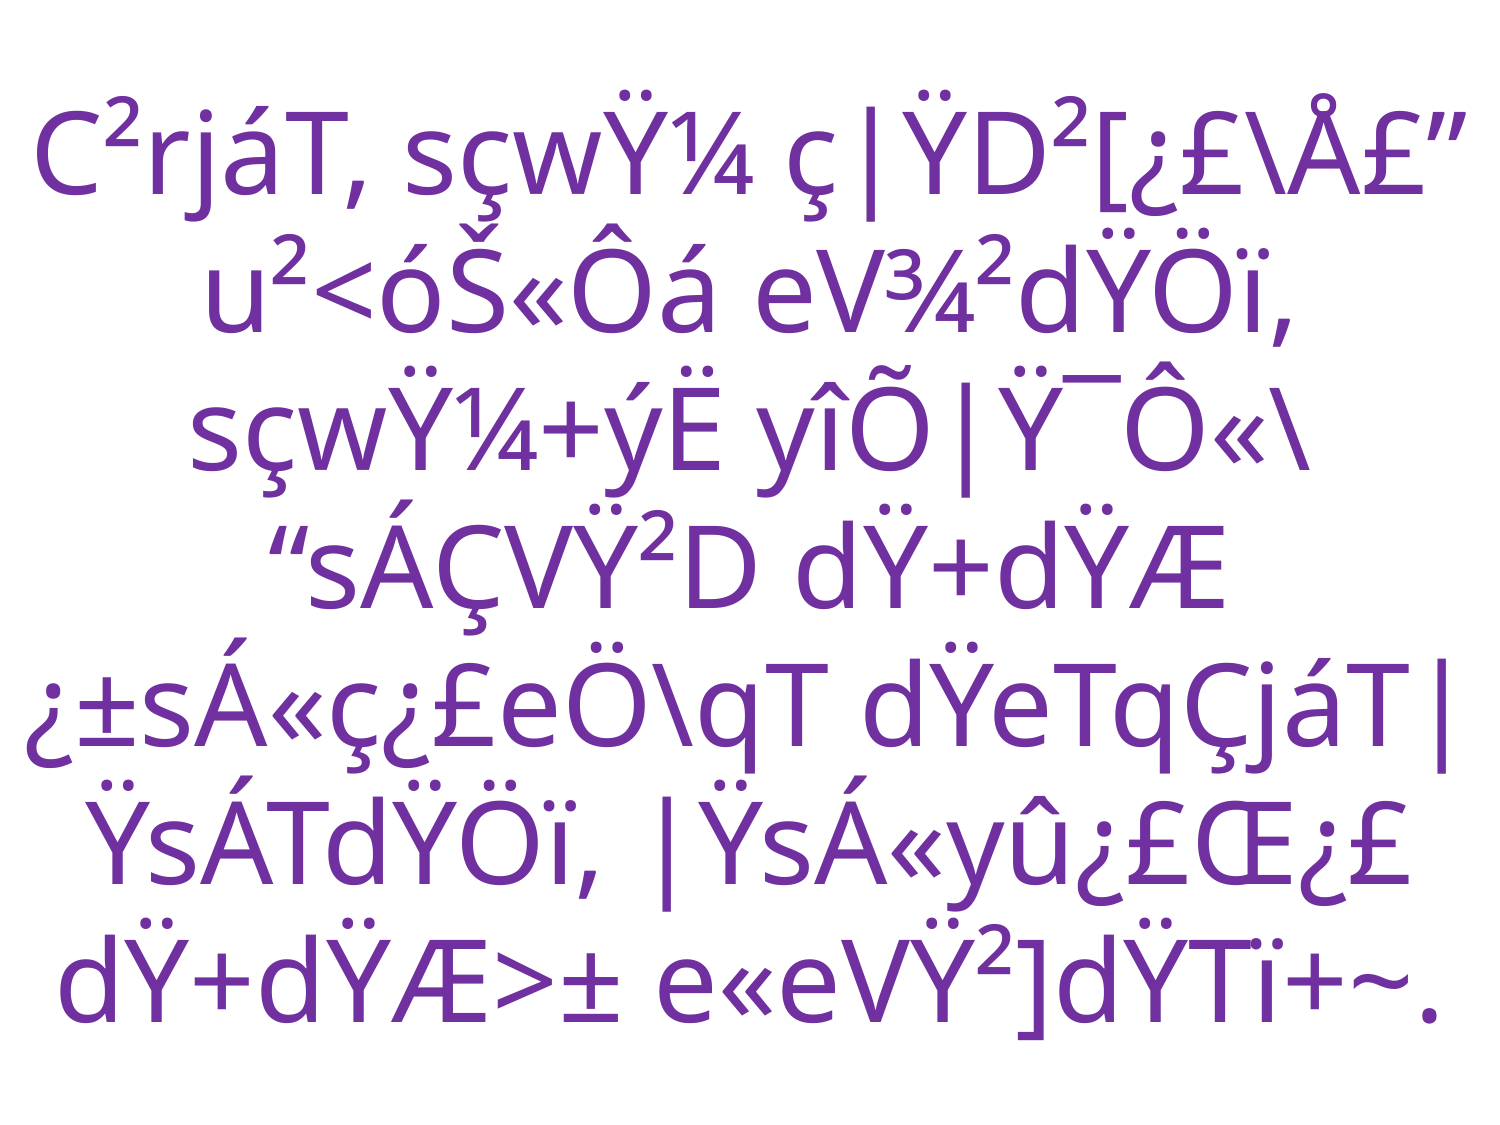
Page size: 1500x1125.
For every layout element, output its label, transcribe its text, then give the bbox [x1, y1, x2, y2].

title C²rjáT, sçwŸ¼ ç|ŸD²[¿£\Å£” u²<óŠ«Ôá eV¾²dŸÖï, sçwŸ¼+ýË yîÕ|Ÿ¯Ô«\ “sÁÇVŸ²D dŸ+dŸÆ ¿±sÁ«ç¿£eÖ\qT dŸeTqÇjáT|ŸsÁTdŸÖï, |ŸsÁ«yû¿£Œ¿£ dŸ+dŸÆ>± e«eVŸ²]dŸTï+~. [0, 0, 1500, 1125]
